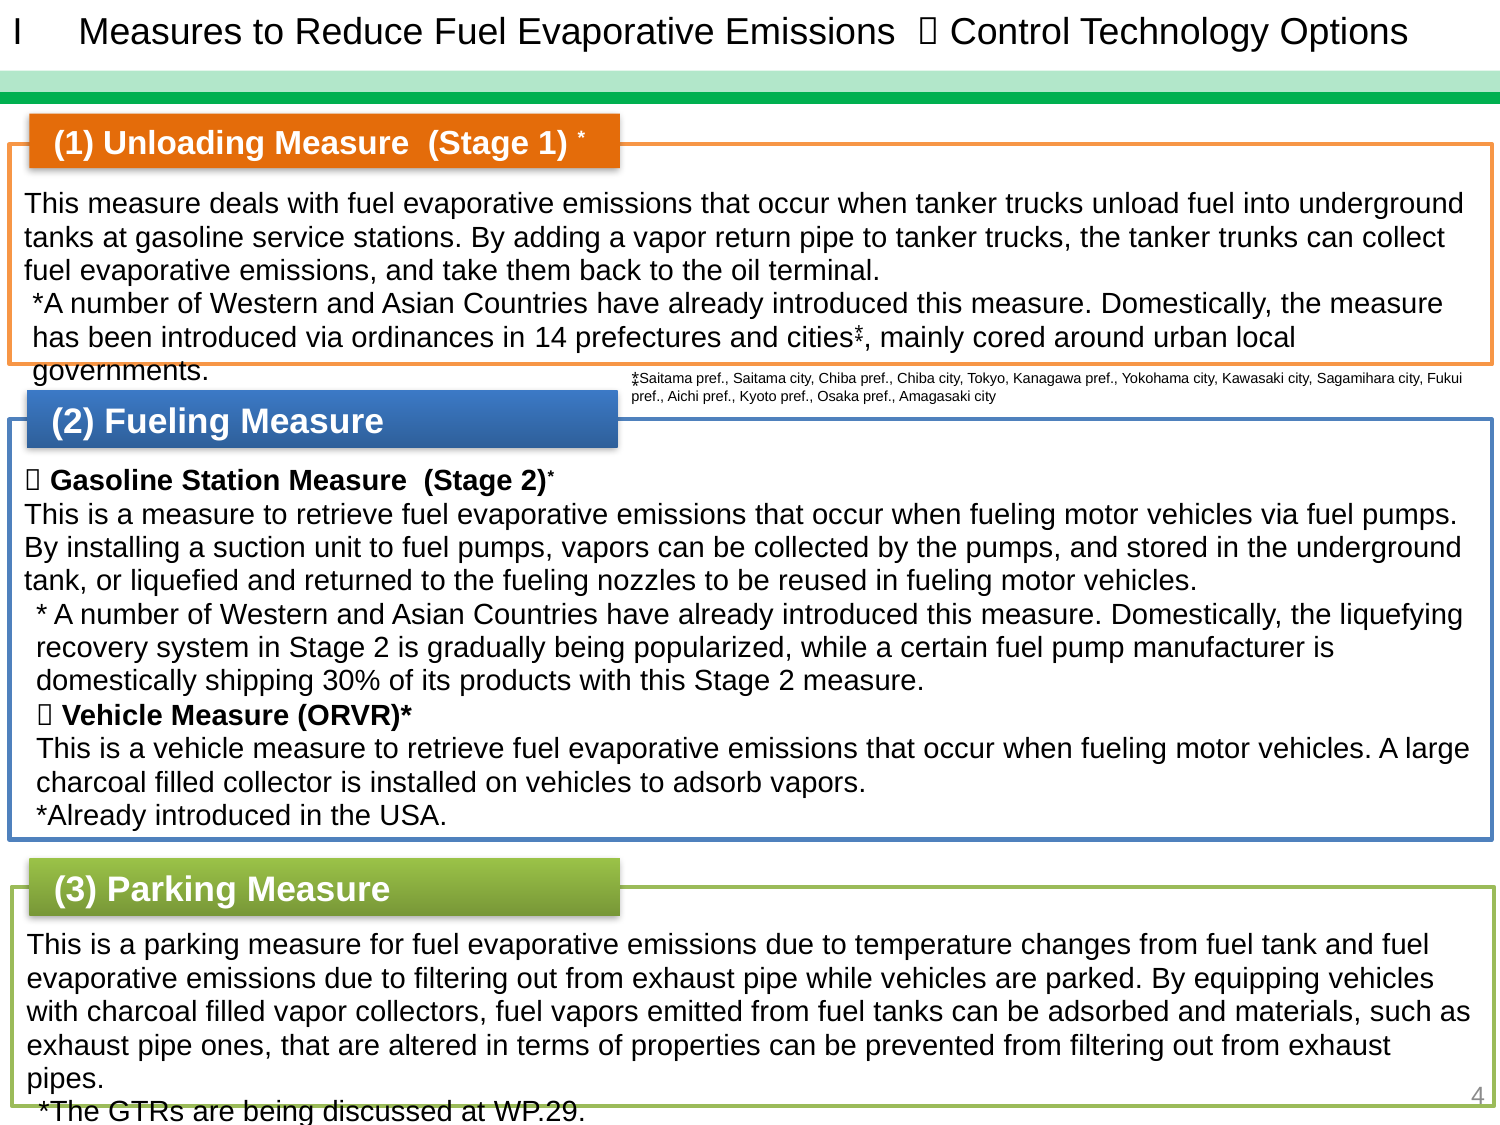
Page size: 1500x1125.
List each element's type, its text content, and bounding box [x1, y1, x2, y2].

text_box I Measures to Reduce Fuel Evaporative Emissions  Control Technology Options [0, 0, 1500, 60]
text_box ⁑Saitama pref., Saitama city, Chiba pref., Chiba city, Tokyo, Kanagawa pref., Yokohama city, Kawasaki city, Sagamihara city, Fukui pref., Aichi pref., Kyoto pref., Osaka pref., Amagasaki city [616, 361, 1500, 412]
text_box  Gasoline Station Measure (Stage 2)* This is a measure to retrieve fuel evaporative emissions that occur when fueling motor vehicles via fuel pumps. By installing a suction unit to fuel pumps, vapors can be collected by the pumps, and stored in the underground tank, or liquefied and returned to the fueling nozzles to be reused in fueling motor vehicles. * A number of Western and Asian Countries have already introduced this measure. Domestically, the liquefying recovery system in Stage 2 is gradually being popularized, while a certain fuel pump manufacturer is domestically shipping 30% of its products with this Stage 2 measure.  Vehicle Measure (ORVR)* This is a vehicle measure to retrieve fuel evaporative emissions that occur when fueling motor vehicles. A large charcoal filled collector is installed on vehicles to adsorb vapors. *Already introduced in the USA. [7, 417, 1494, 842]
text_box (1) Unloading Measure (Stage 1) * [29, 113, 620, 169]
text_box (2) Fueling Measure [27, 390, 618, 448]
slide_number 4 [1149, 1065, 1500, 1125]
text_box (3) Parking Measure [29, 858, 620, 916]
text_box This measure deals with fuel evaporative emissions that occur when tanker trucks unload fuel into underground tanks at gasoline service stations. By adding a vapor return pipe to tanker trucks, the tanker trunks can collect fuel evaporative emissions, and take them back to the oil terminal. *A number of Western and Asian Countries have already introduced this measure. Domestically, the measure has been introduced via ordinances in 14 prefectures and cities⁑, mainly cored around urban local governments. [7, 142, 1494, 366]
text_box This is a parking measure for fuel evaporative emissions due to temperature changes from fuel tank and fuel evaporative emissions due to filtering out from exhaust pipe while vehicles are parked. By equipping vehicles with charcoal filled vapor collectors, fuel vapors emitted from fuel tanks can be adsorbed and materials, such as exhaust pipe ones, that are altered in terms of properties can be prevented from filtering out from exhaust pipes. *The GTRs are being discussed at WP.29. [10, 885, 1496, 1108]
